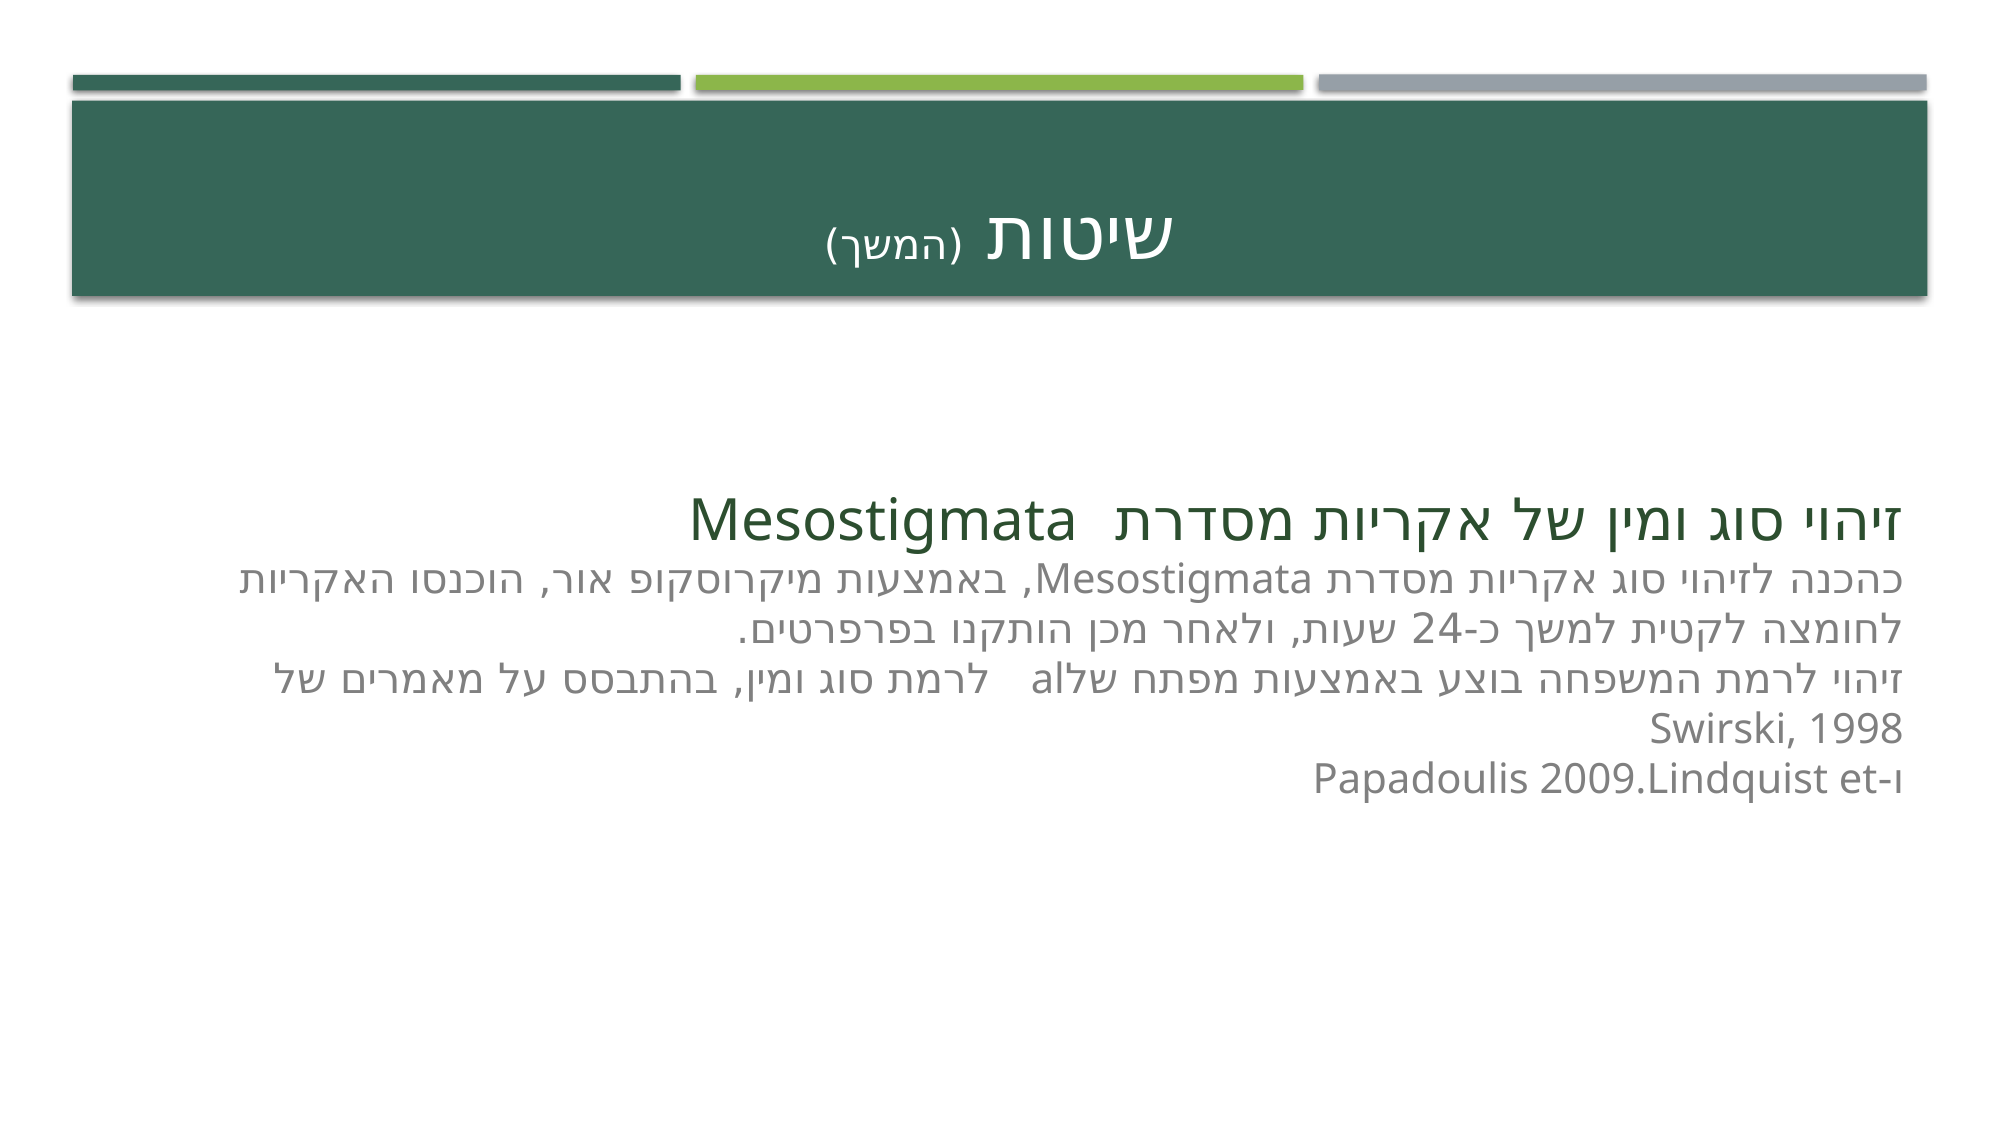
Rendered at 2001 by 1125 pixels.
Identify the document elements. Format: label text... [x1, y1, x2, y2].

list זיהוי סוג ומין של אקריות מסדרת Mesostigmata כהכנה לזיהוי סוג אקריות מסדרת Mesostigmata, באמצעות מיקרוסקופ אור, הוכנסו האקריות לחומצה לקטית למשך כ-24 שעות, ולאחר מכן הותקנו בפרפרטים. זיהוי לרמת המשפחה בוצע באמצעות מפתח שלal לרמת סוג ומין, בהתבסס על מאמרים של Swirski, 1998 ו-Papadoulis 2009.Lindquist et [95, 364, 1920, 968]
title שיטות (המשך) [95, 119, 1905, 282]
